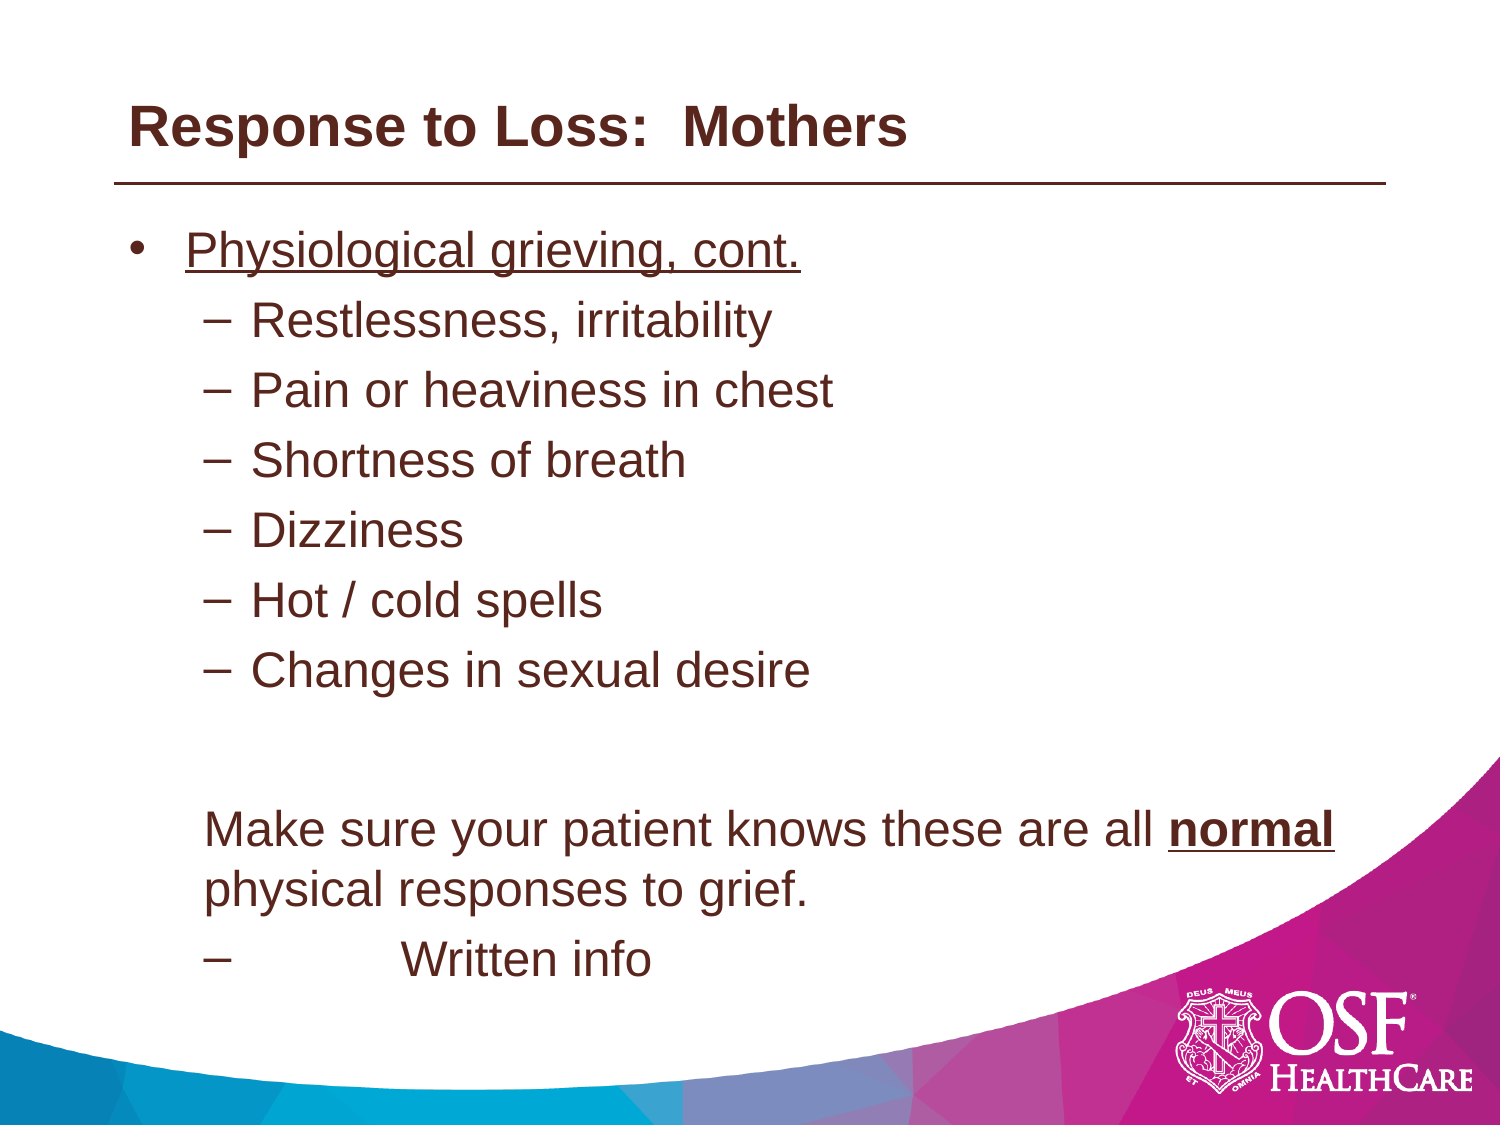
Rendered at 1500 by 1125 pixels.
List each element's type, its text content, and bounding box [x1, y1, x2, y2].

title Response to Loss: Mothers [113, 80, 1387, 175]
list Physiological grieving, cont. Restlessness, irritability Pain or heaviness in chest Shortness of breath Dizziness Hot / cold spells Changes in sexual desire Make sure your patient knows these are all normal physical responses to grief. Written info [113, 210, 1387, 930]
picture [0, 751, 1500, 1125]
